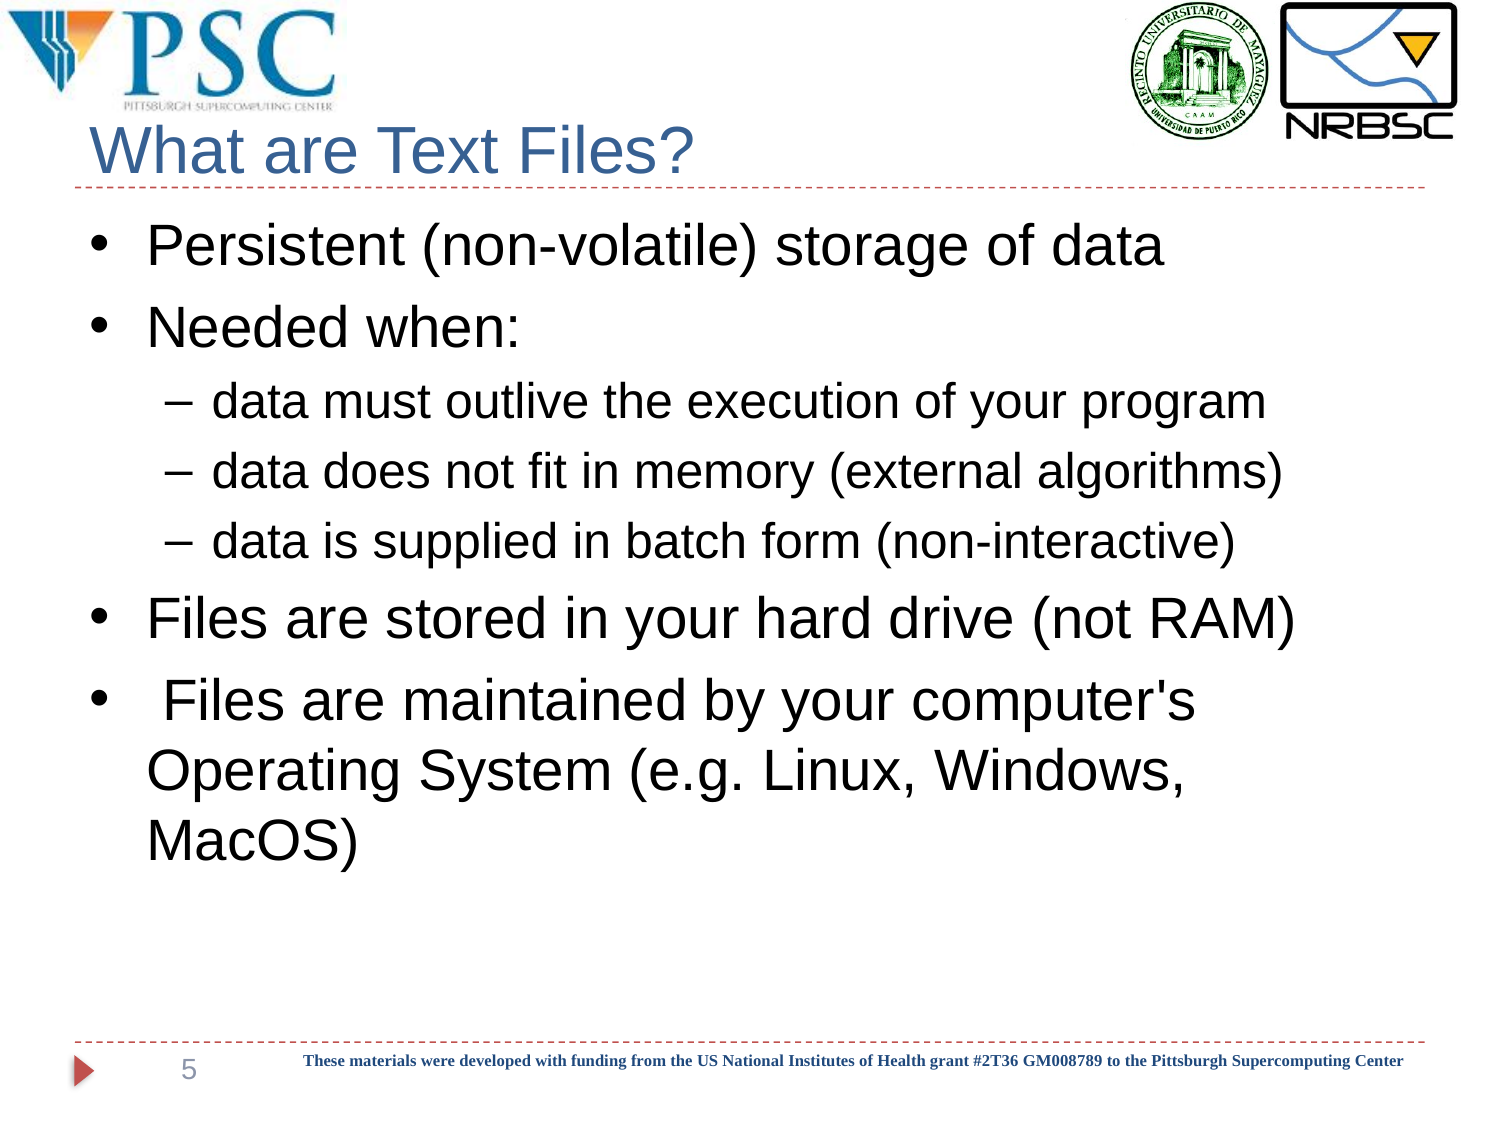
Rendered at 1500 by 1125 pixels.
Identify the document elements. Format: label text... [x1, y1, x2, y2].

list Persistent (non-volatile) storage of data Needed when: data must outlive the execution of your program data does not fit in memory (external algorithms) data is supplied in batch form (non-interactive) Files are stored in your hard drive (not RAM) Files are maintained by your computer's Operating System (e.g. Linux, Windows, MacOS) [75, 200, 1425, 1010]
picture [1125, 0, 1463, 145]
picture [0, 0, 347, 127]
title What are Text Files? [75, 99, 1425, 188]
slide_number 5 [100, 1042, 213, 1103]
footer These materials were developed with funding from the US National Institutes of Health grant #2T36 GM008789 to the Pittsburgh Supercomputing Center [227, 1042, 1421, 1103]
